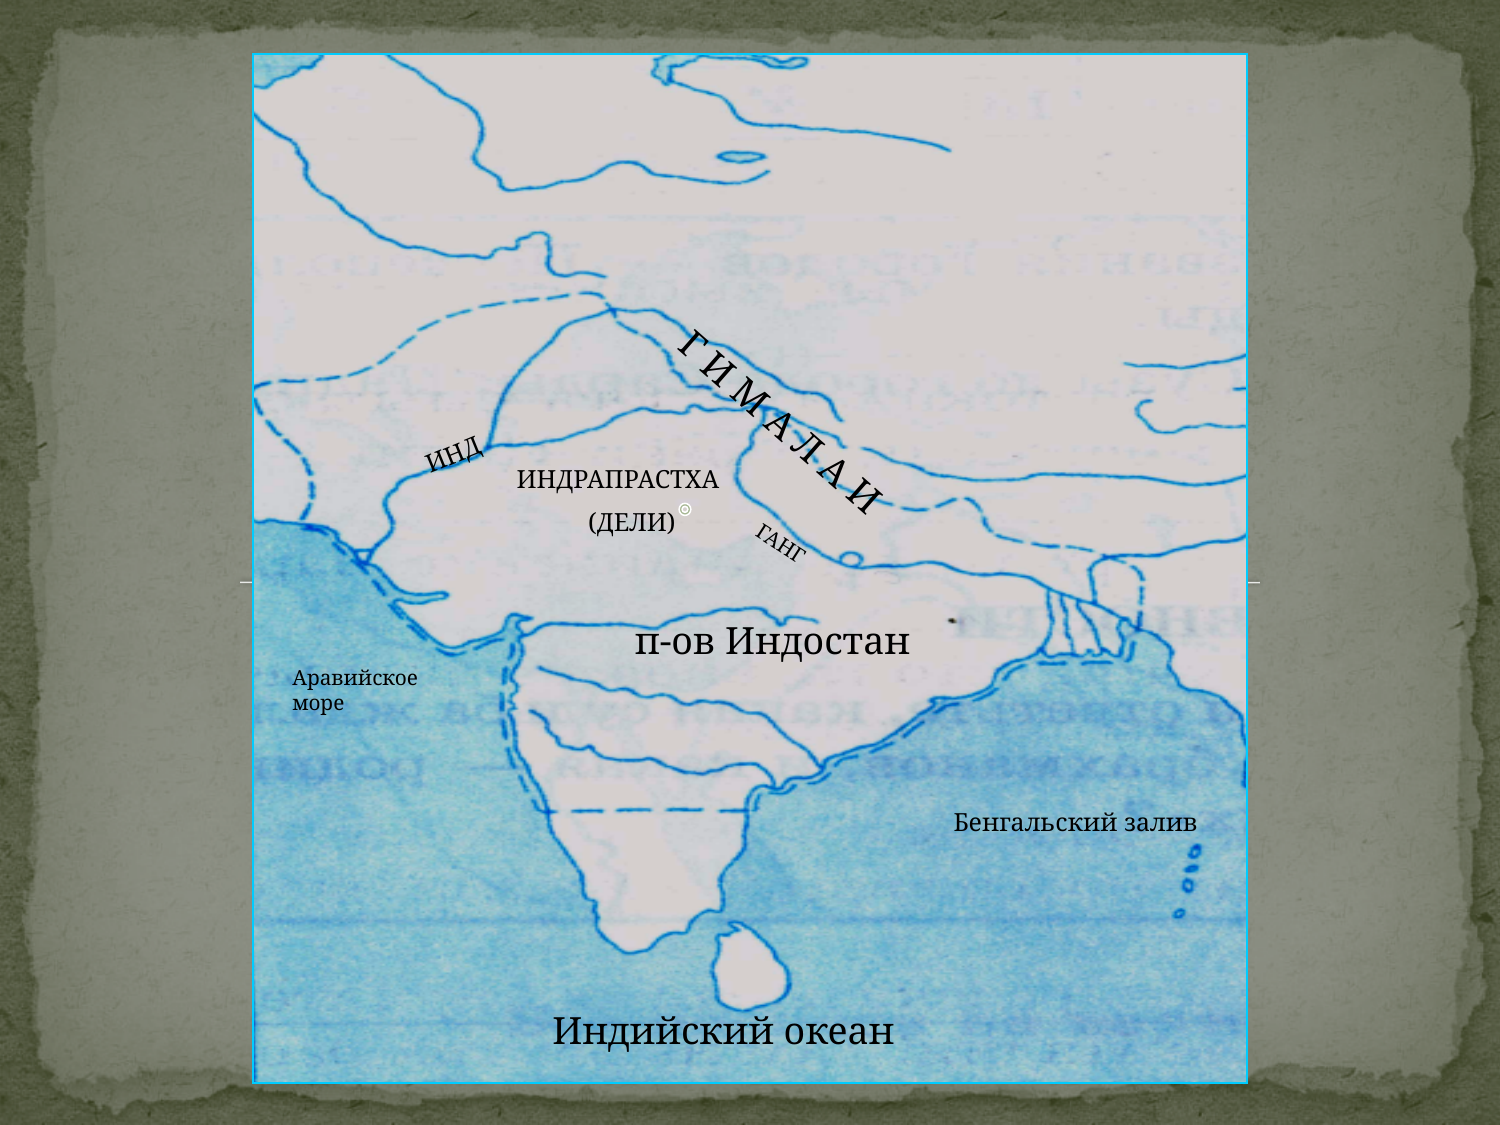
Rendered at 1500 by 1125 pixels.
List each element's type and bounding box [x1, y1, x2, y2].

picture [255, 56, 1245, 1081]
